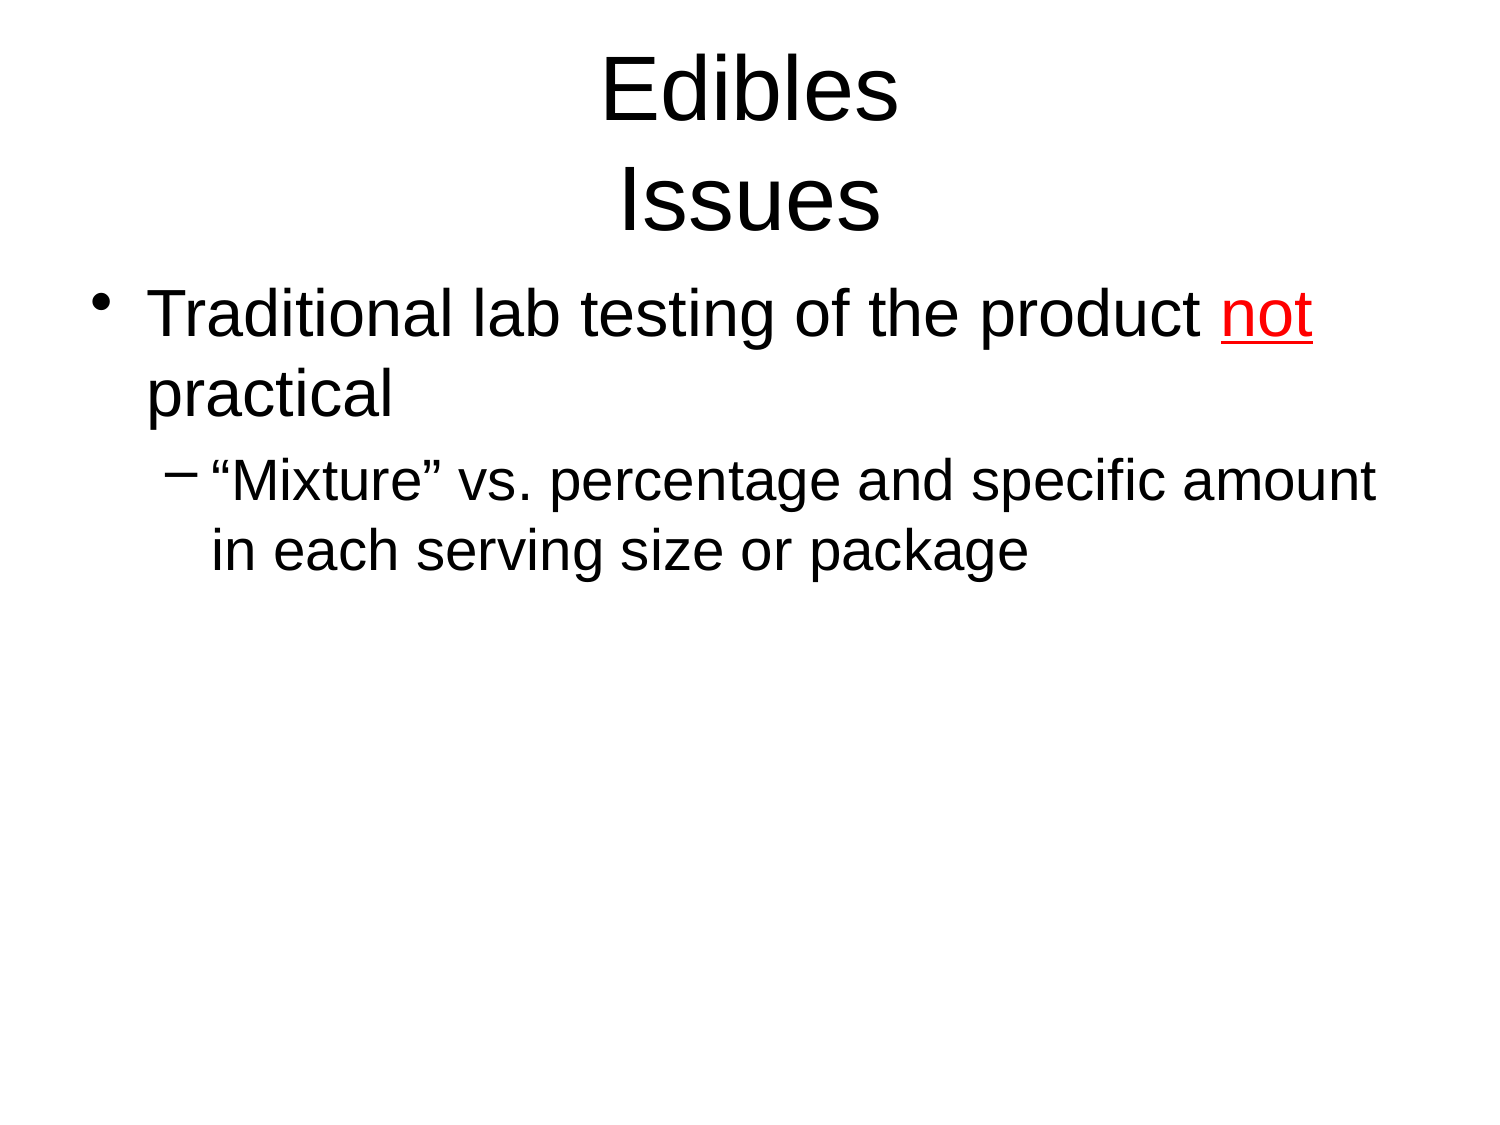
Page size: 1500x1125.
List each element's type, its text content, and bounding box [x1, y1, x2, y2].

title Edibles Issues [74, 44, 1426, 233]
list Traditional lab testing of the product not practical “Mixture” vs. percentage and specific amount in each serving size or package [74, 262, 1426, 1006]
